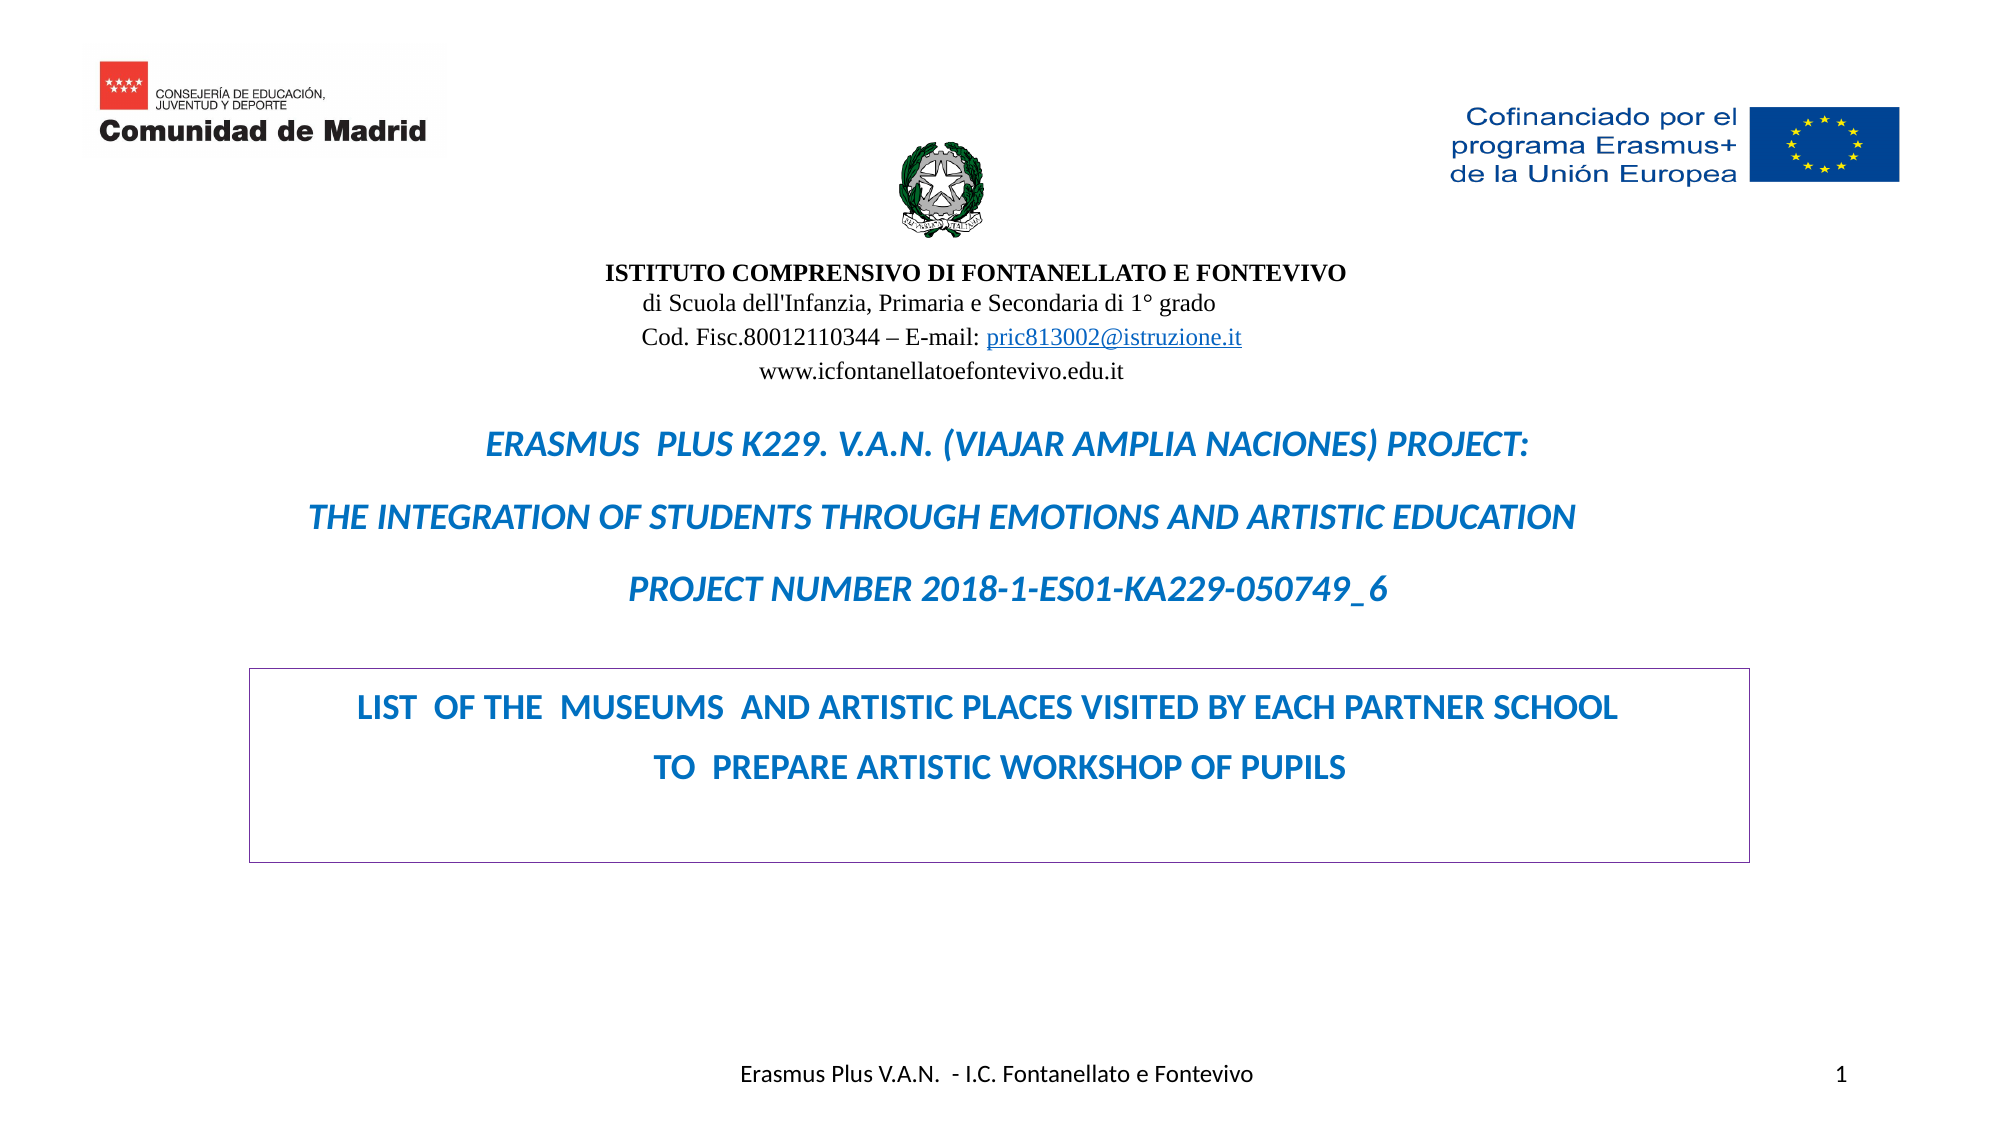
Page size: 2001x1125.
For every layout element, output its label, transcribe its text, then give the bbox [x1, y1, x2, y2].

picture [82, 43, 447, 158]
title [249, 404, 1769, 638]
text_box ERASMUS PLUS K229. V.A.N. (VIAJAR AMPLIA NACIONES) PROJECT: THE INTEGRATION OF STUDENTS THROUGH EMOTIONS AND ARTISTIC EDUCATION PROJECT NUMBER 2018-1-ES01-KA229-050749_6 [293, 405, 1723, 617]
text_box ISTITUTO COMPRENSIVO DI FONTANELLATO E FONTEVIVO di Scuola dell'Infanzia, Primaria e Secondaria di 1° grado Cod. Fisc.80012110344 – E-mail: pric813002@istruzione.it www.icfontanellatoefontevivo.edu.it [490, 248, 1394, 405]
footer Erasmus Plus V.A.N. - I.C. Fontanellato e Fontevivo [662, 1042, 1338, 1103]
slide_number 1 [1412, 1042, 1863, 1103]
picture [1407, 104, 1901, 189]
picture [889, 127, 995, 249]
subtitle LIST OF THE MUSEUMS AND ARTISTIC PLACES VISITED BY EACH PARTNER SCHOOL TO PREPARE ARTISTIC WORKSHOP OF PUPILS [249, 668, 1750, 863]
